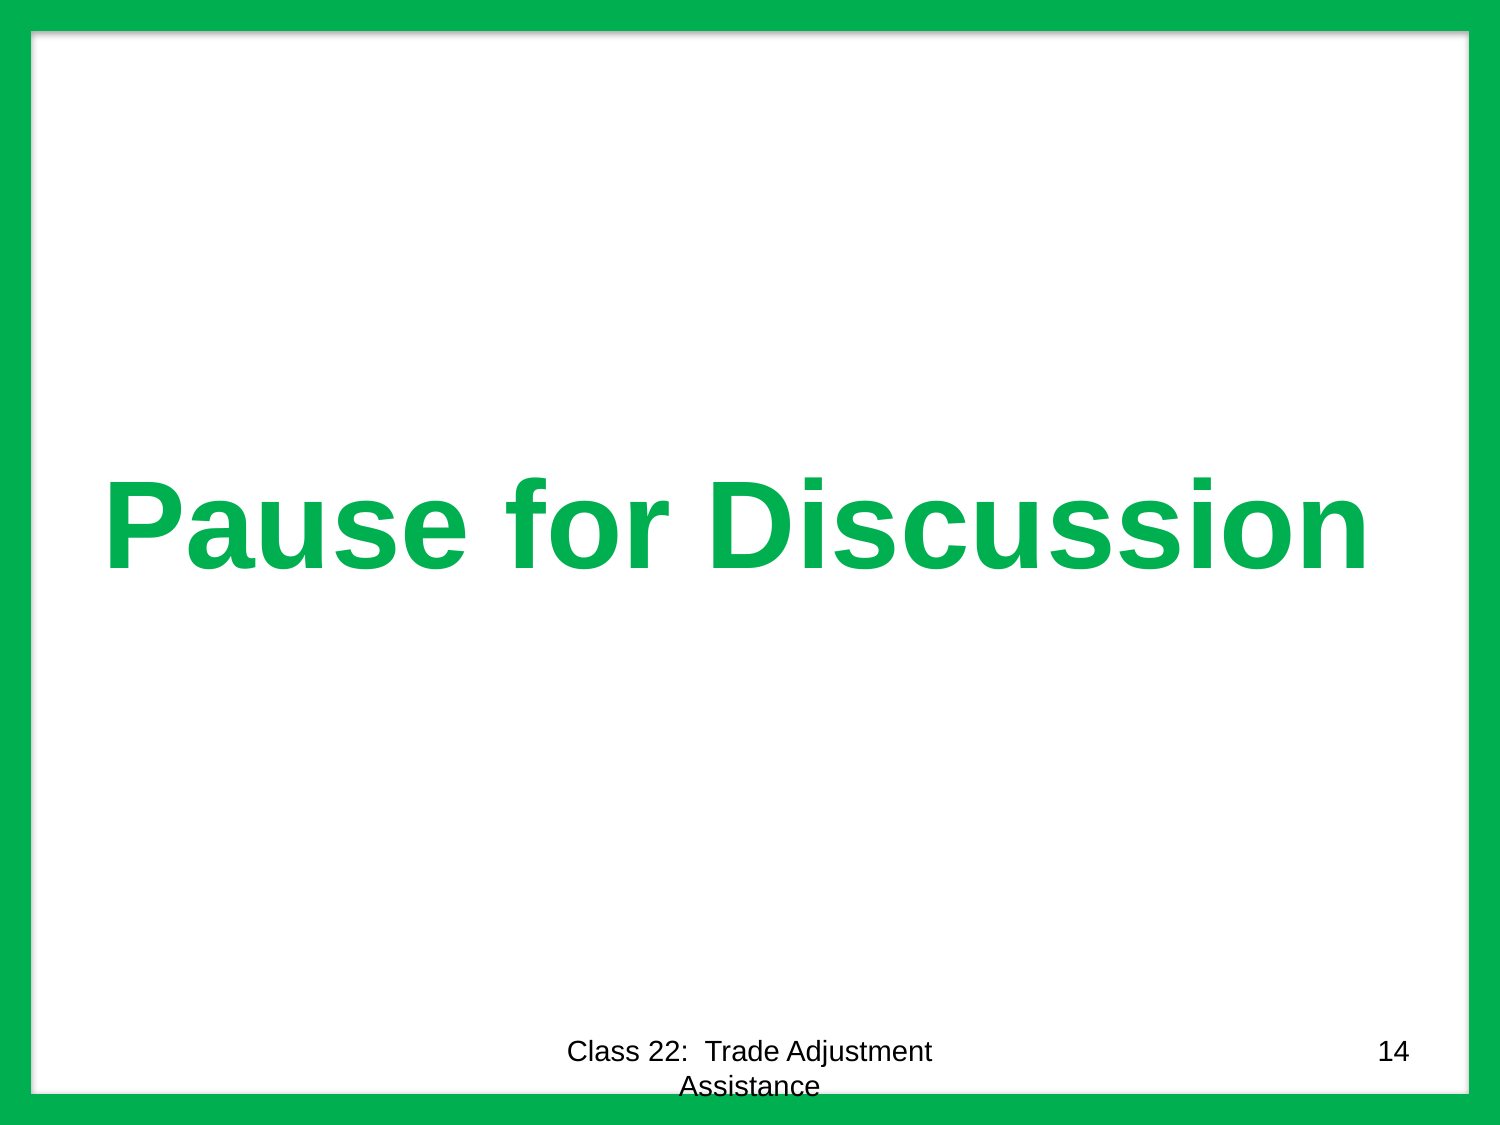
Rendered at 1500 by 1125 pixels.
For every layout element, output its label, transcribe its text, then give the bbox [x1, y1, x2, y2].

slide_number 14 [1074, 1024, 1426, 1103]
text_box [0, 0, 1500, 1125]
footer Class 22: Trade Adjustment Assistance [512, 1024, 988, 1103]
